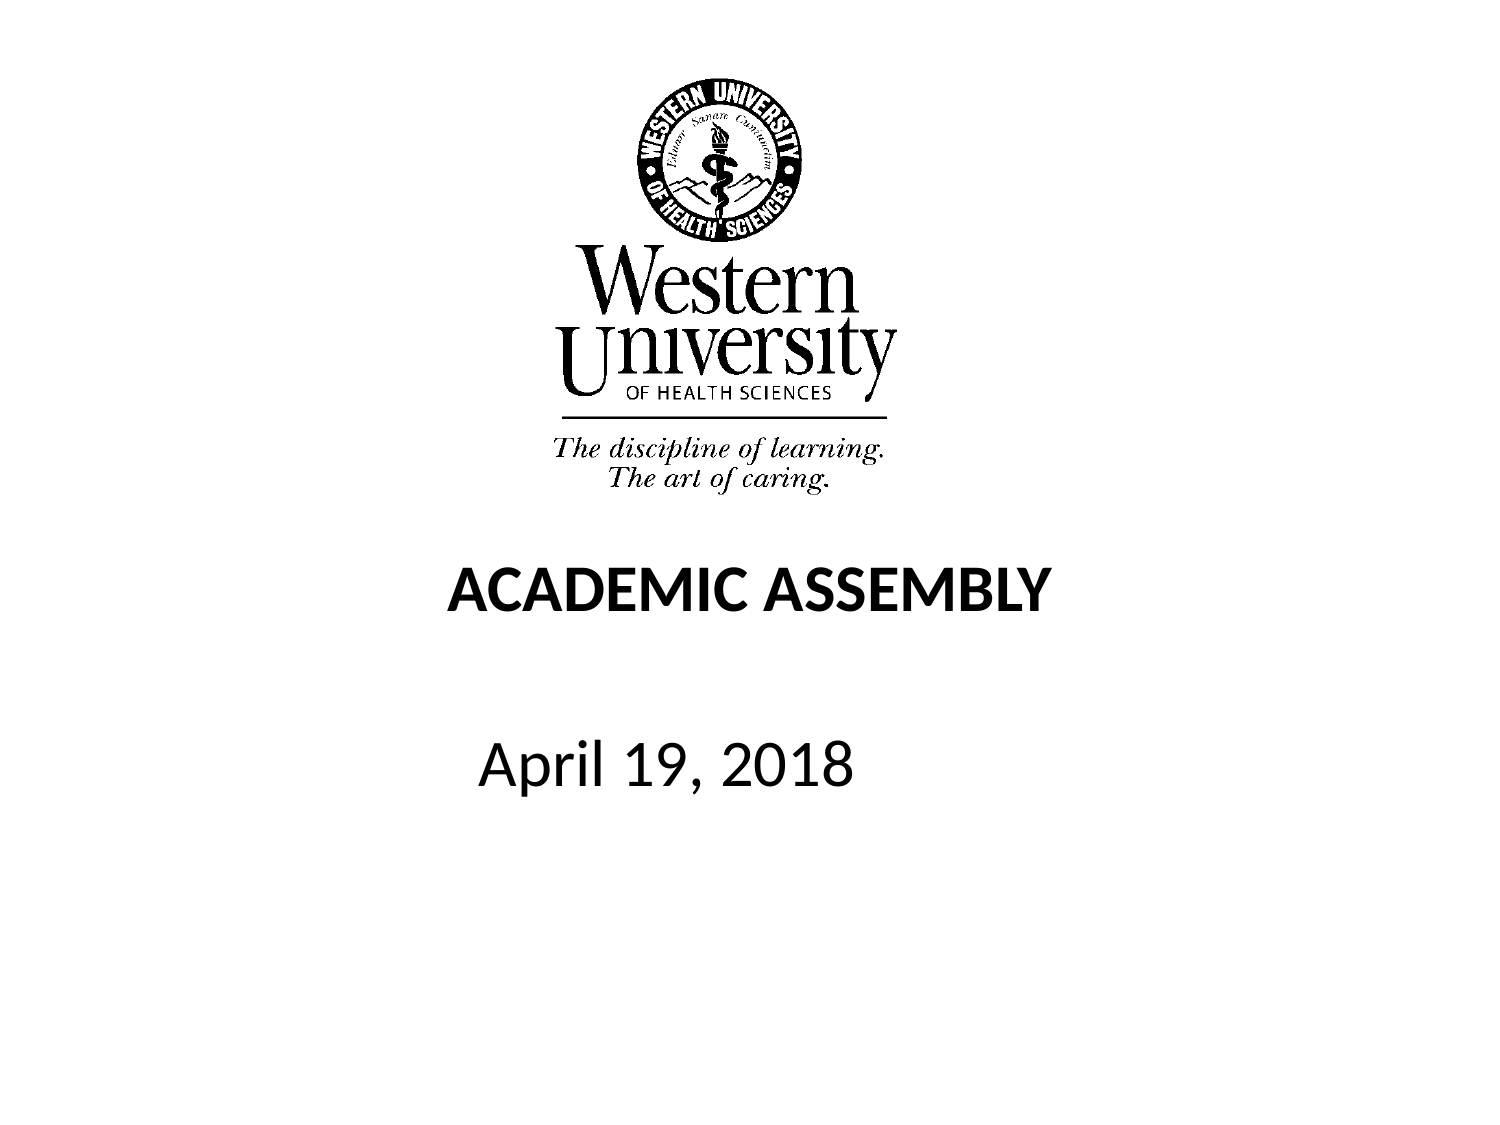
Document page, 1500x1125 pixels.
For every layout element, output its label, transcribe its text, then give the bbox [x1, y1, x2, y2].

text_box April 19, 2018 [464, 712, 1077, 808]
picture [549, 74, 900, 499]
text_box ACADEMIC ASSEMBLY [433, 537, 1083, 632]
